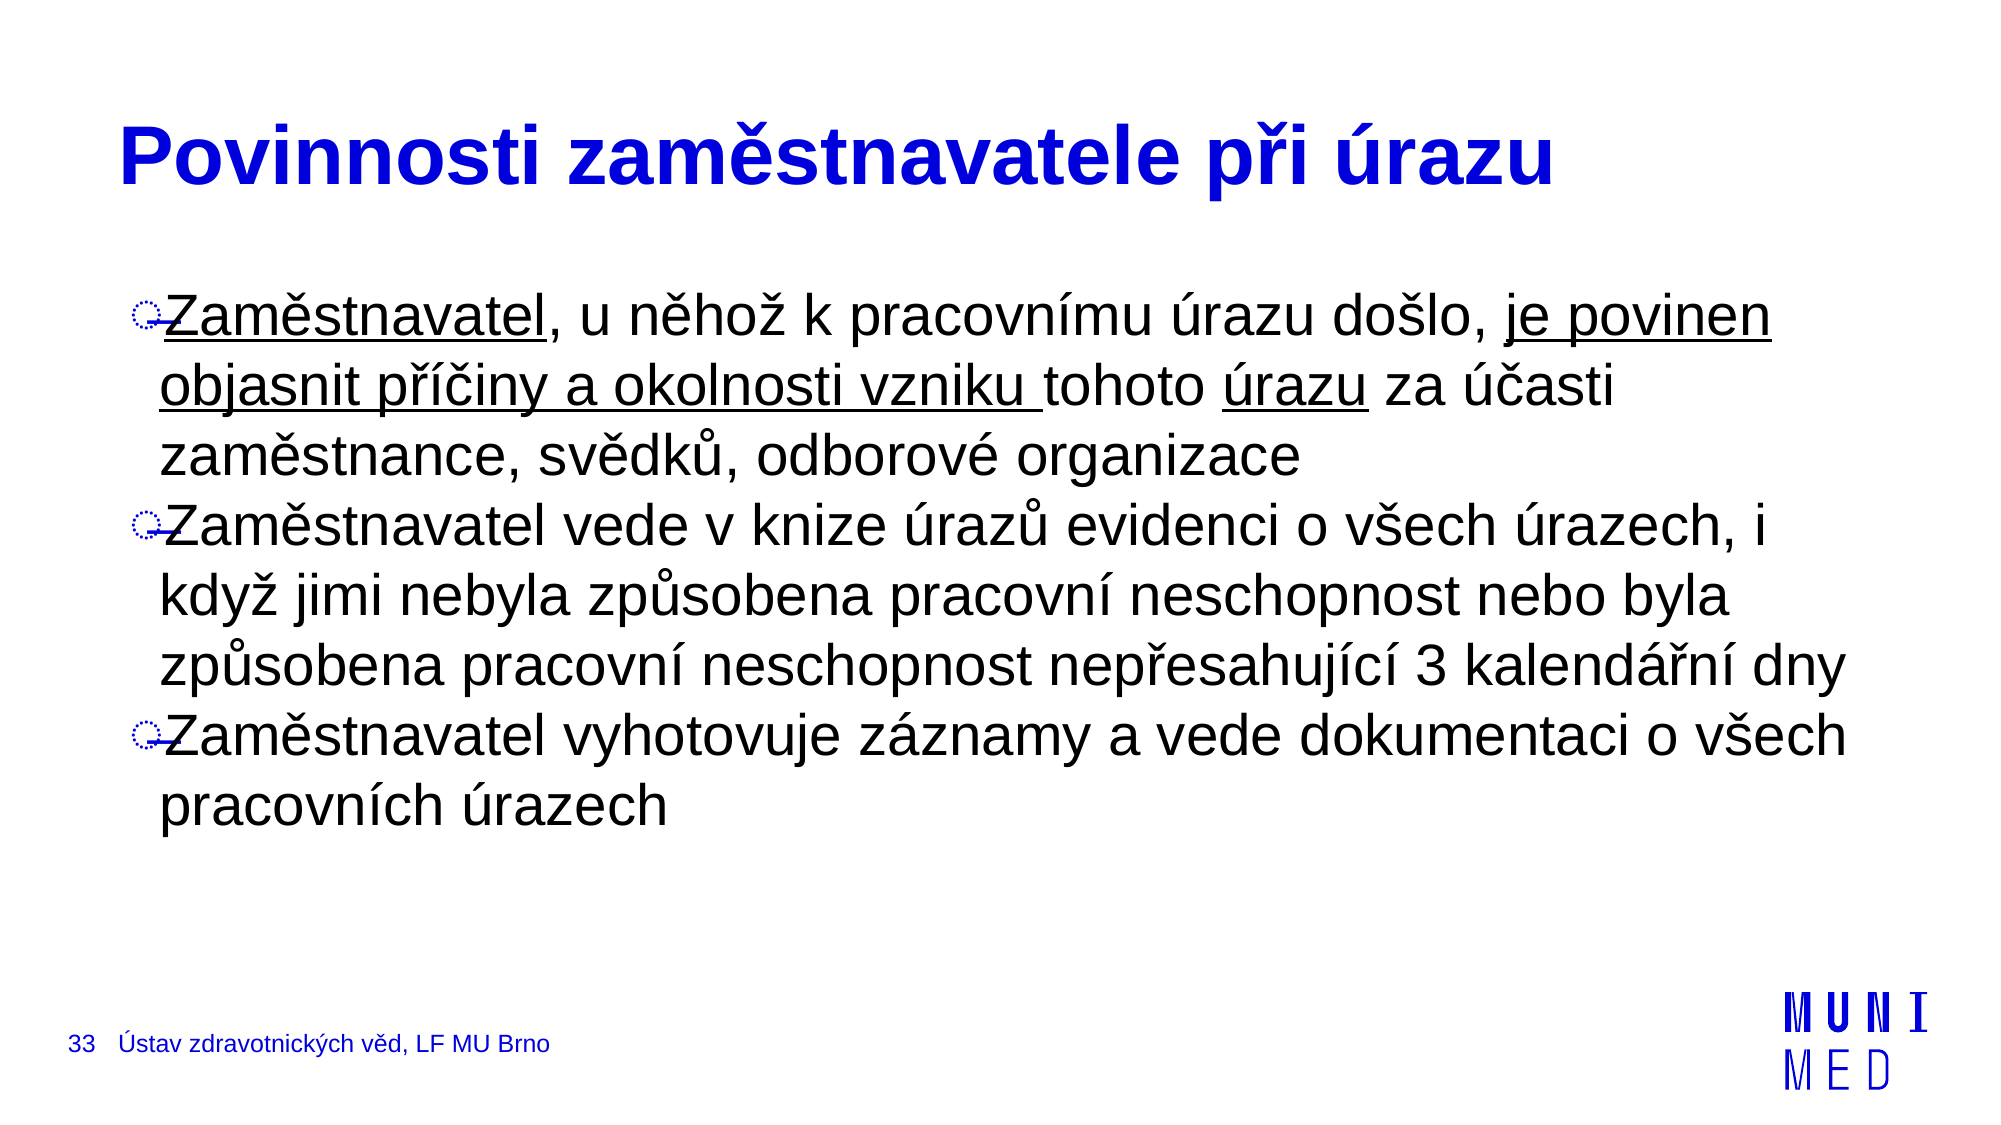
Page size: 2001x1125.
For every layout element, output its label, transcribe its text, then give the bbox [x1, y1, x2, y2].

title Povinnosti zaměstnavatele při úrazu [118, 118, 1883, 193]
footer Ústav zdravotnických věd, LF MU Brno [118, 1021, 1418, 1063]
list Zaměstnavatel, u něhož k pracovnímu úrazu došlo, je povinen objasnit příčiny a okolnosti vzniku tohoto úrazu za účasti zaměstnance, svědků, odborové organizace Zaměstnavatel vede v knize úrazů evidenci o všech úrazech, i když jimi nebyla způsobena pracovní neschopnost nebo byla způsobena pracovní neschopnost nepřesahující 3 kalendářní dny Zaměstnavatel vyhotovuje záznamy a vede dokumentaci o všech pracovních úrazech [118, 277, 1883, 957]
slide_number 33 [67, 1021, 110, 1063]
